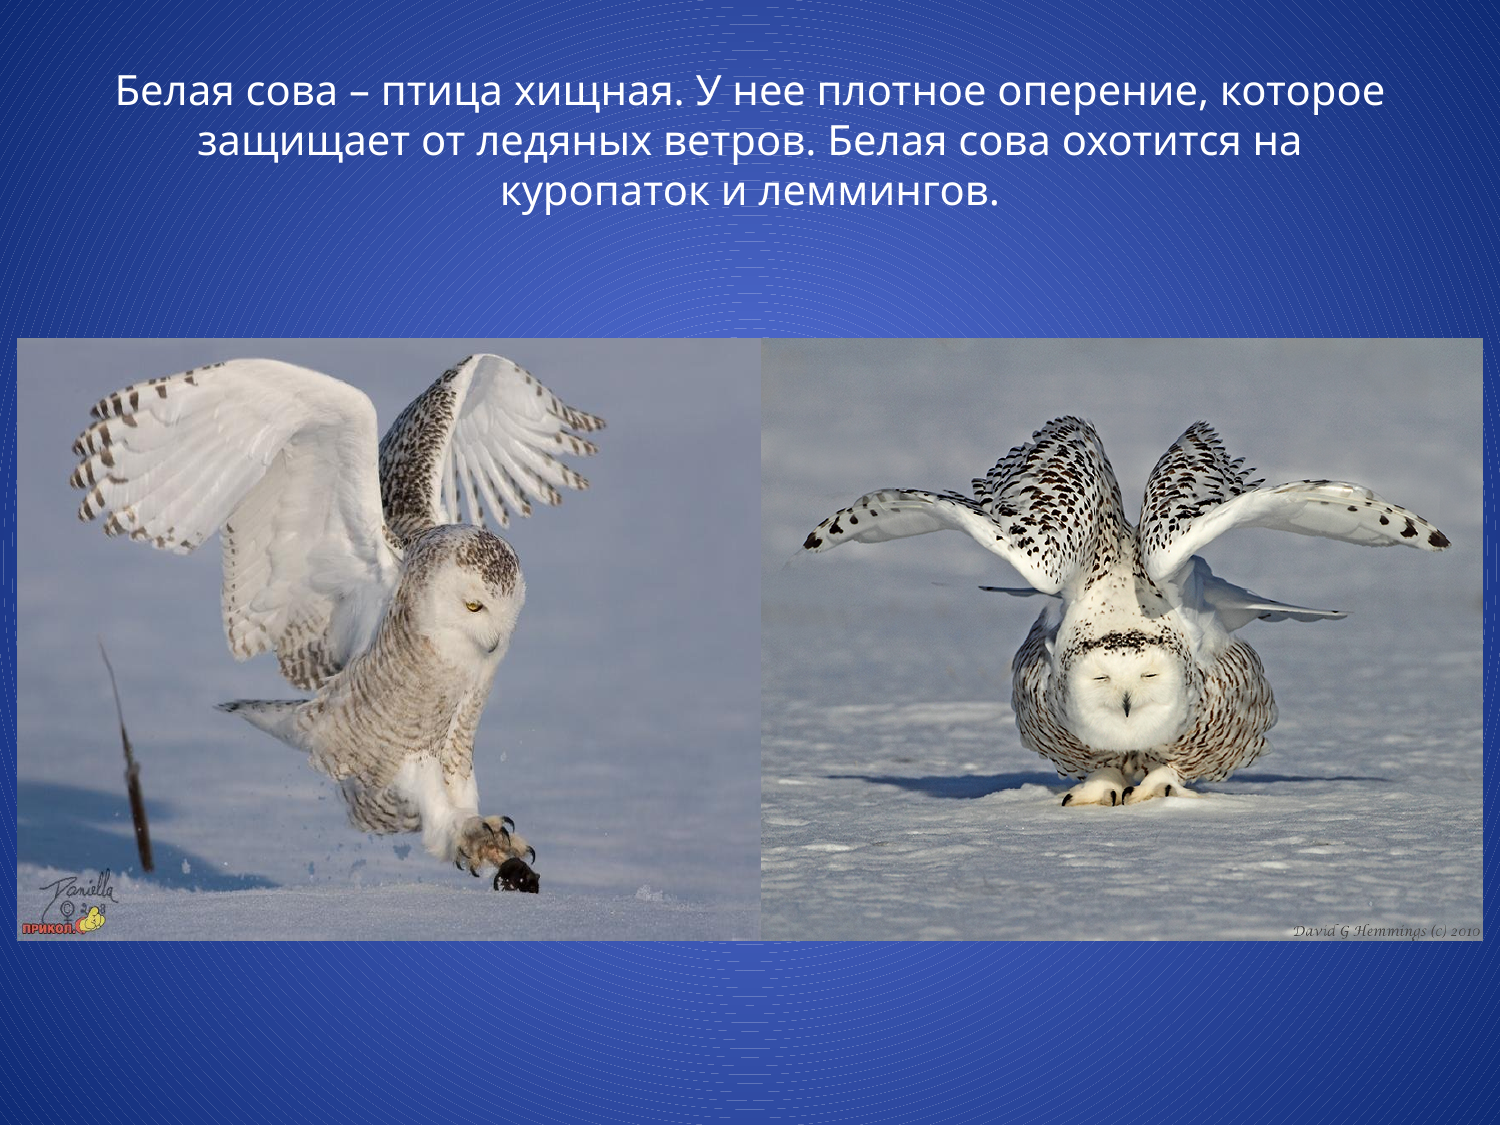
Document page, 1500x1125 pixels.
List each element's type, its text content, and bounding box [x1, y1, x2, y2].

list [761, 337, 1483, 941]
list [17, 337, 760, 941]
title Белая сова – птица хищная. У нее плотное оперение, которое защищает от ледяных ветров. Белая сова охотится на куропаток и леммингов. [75, 45, 1425, 233]
